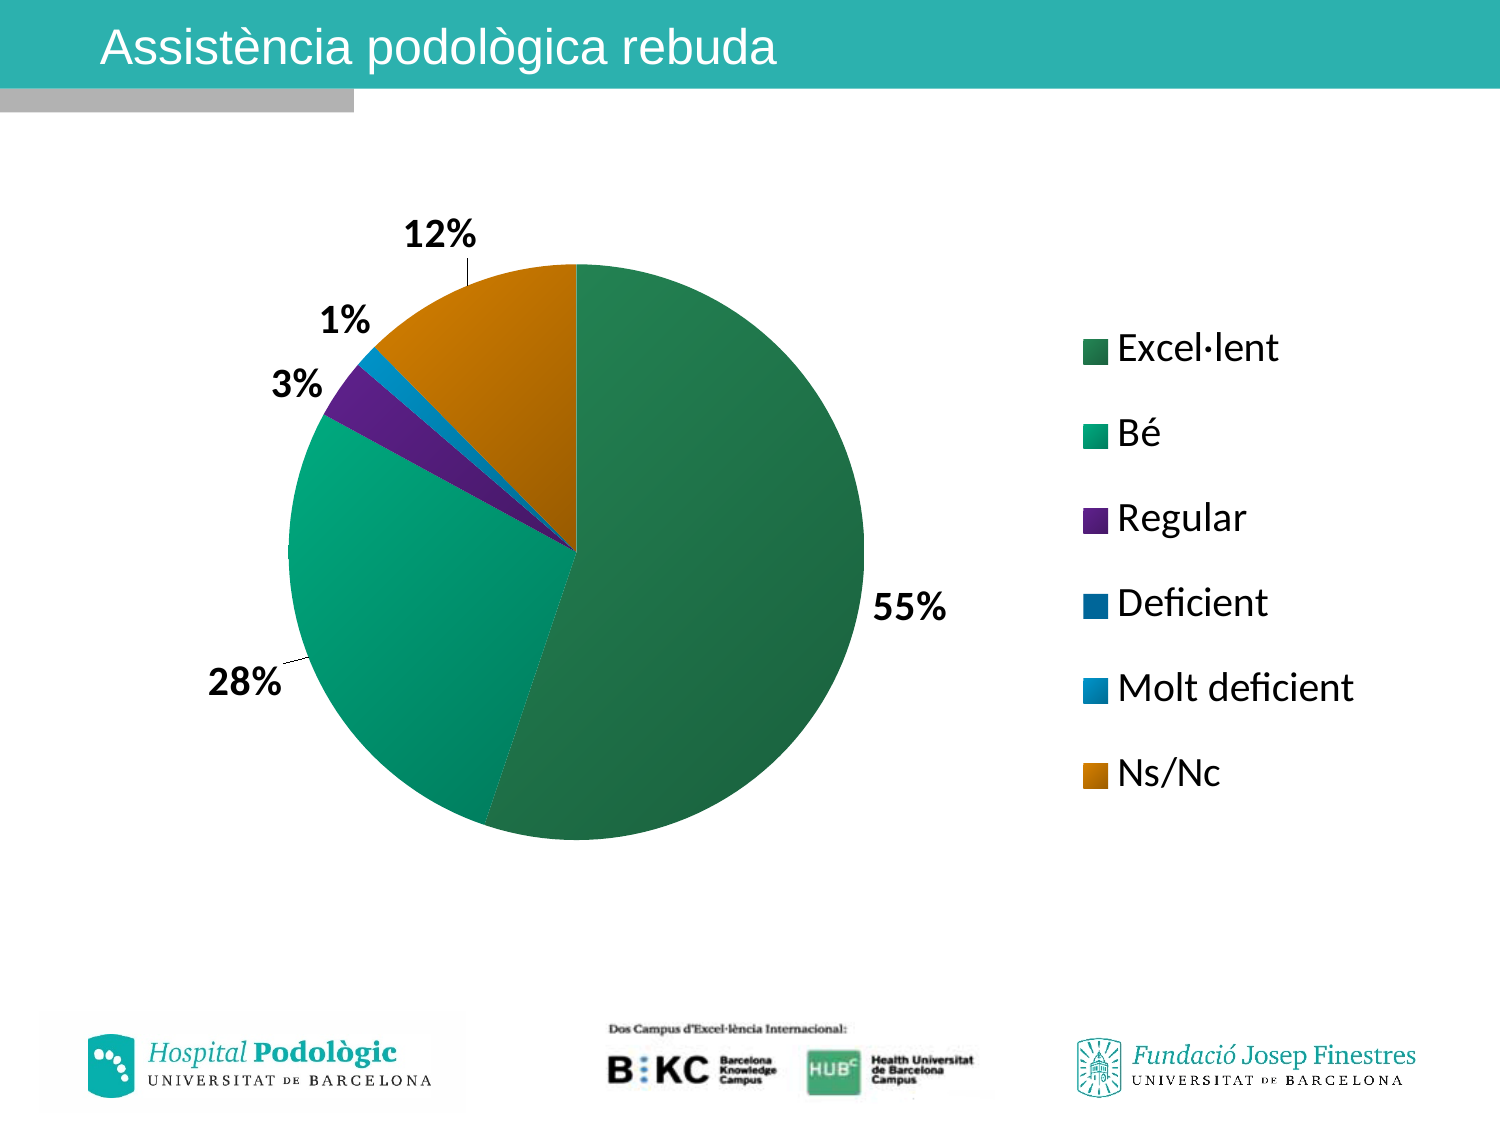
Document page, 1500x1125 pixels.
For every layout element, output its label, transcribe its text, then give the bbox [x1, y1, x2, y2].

picture [1033, 1000, 1459, 1125]
picture [39, 1011, 466, 1113]
chart [8, 172, 1500, 1000]
picture [589, 1008, 995, 1104]
title Assistència podològica rebuda [99, 0, 1475, 89]
